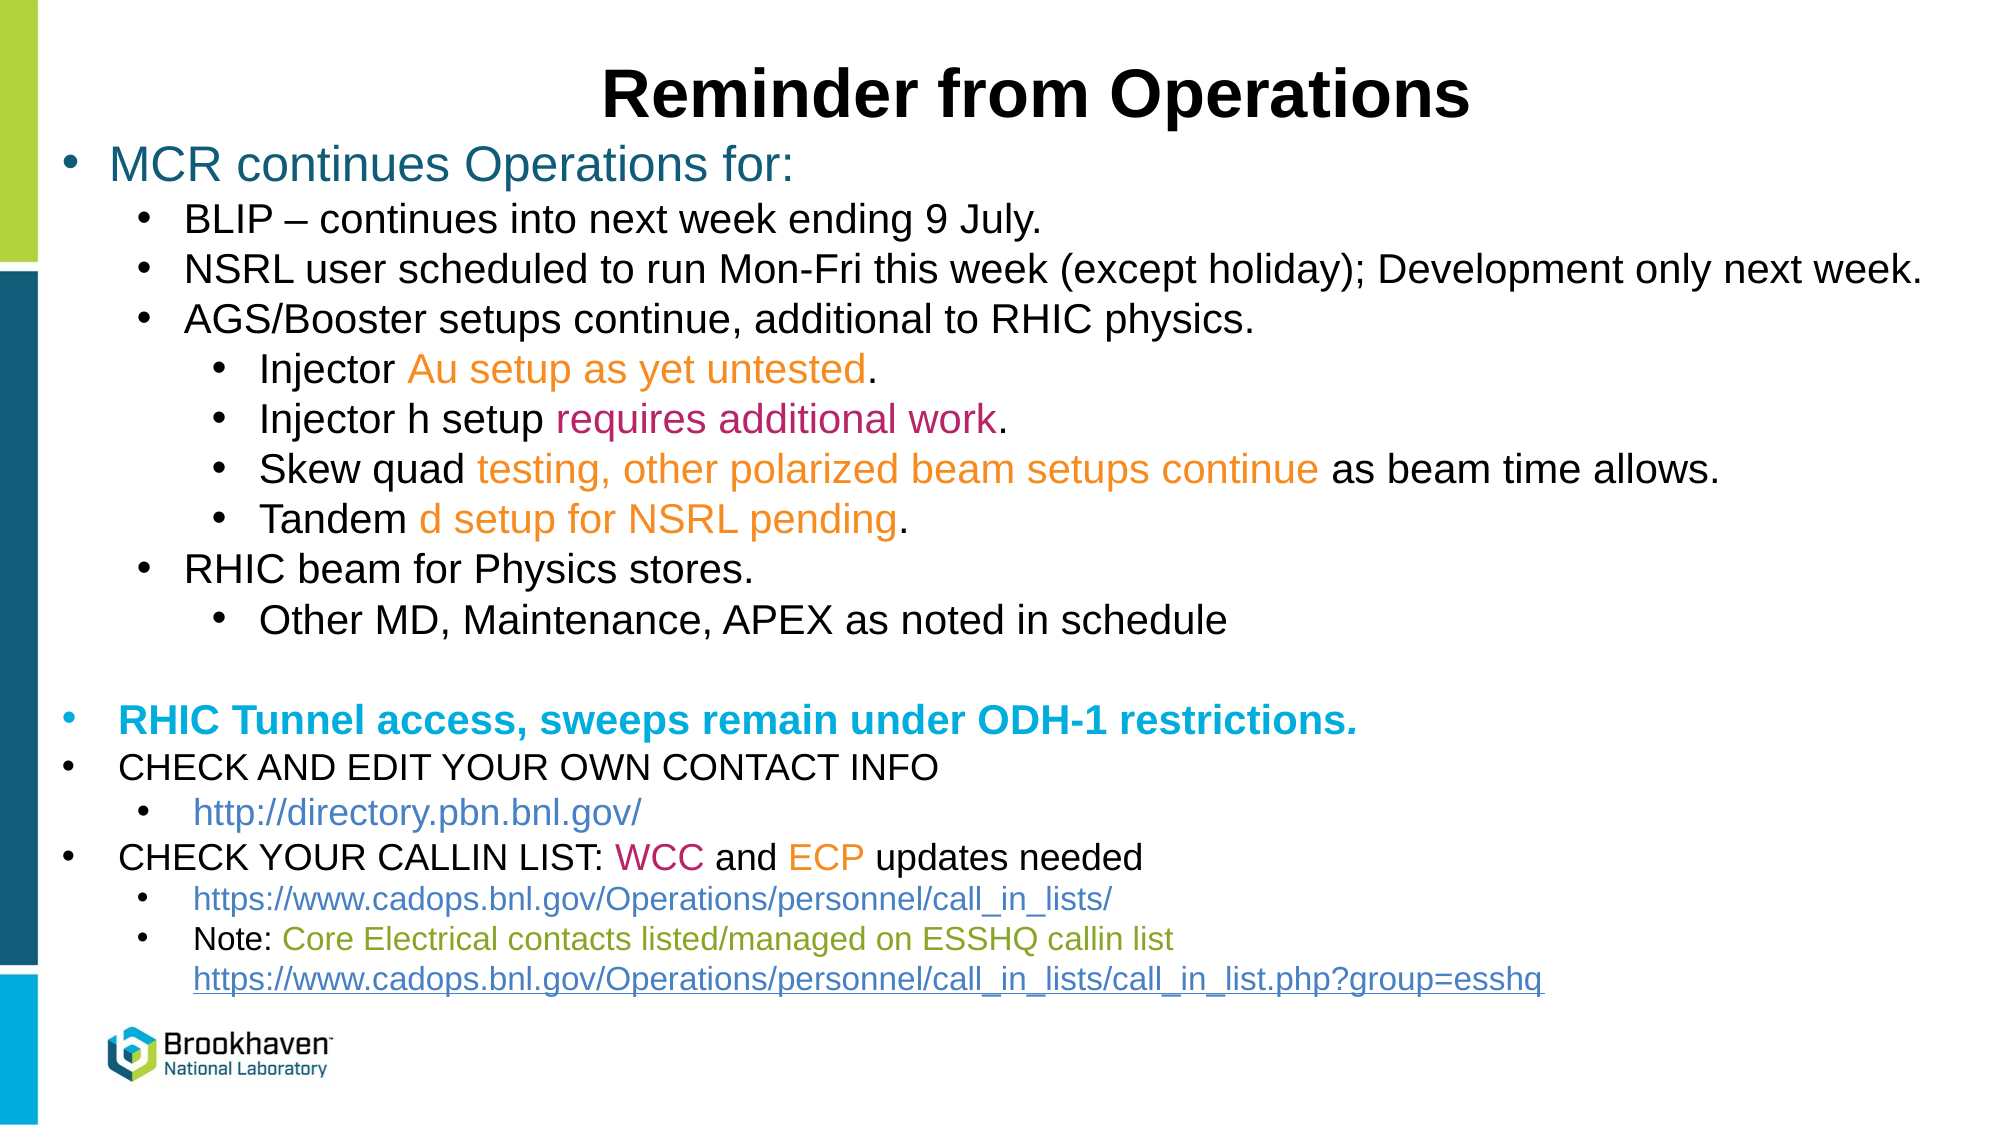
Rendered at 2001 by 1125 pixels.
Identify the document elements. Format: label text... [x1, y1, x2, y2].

picture [0, 0, 2001, 1125]
title Reminder from Operations [575, 44, 1500, 147]
text_box MCR continues Operations for: BLIP – continues into next week ending 9 July. NSRL user scheduled to run Mon-Fri this week (except holiday); Development only next week. AGS/Booster setups continue, additional to RHIC physics. Injector Au setup as yet untested. Injector h setup requires additional work. Skew quad testing, other polarized beam setups continue as beam time allows. Tandem d setup for NSRL pending. RHIC beam for Physics stores. Other MD, Maintenance, APEX as noted in schedule RHIC Tunnel access, sweeps remain under ODH-1 restrictions. CHECK AND EDIT YOUR OWN CONTACT INFO http://directory.pbn.bnl.gov/ CHECK YOUR CALLIN LIST: WCC and ECP updates needed https://www.cadops.bnl.gov/Operations/personnel/call_in_lists/ Note: Core Electrical contacts listed/managed on ESSHQ callin list https://www.cadops.bnl.gov/Operations/personnel/call_in_lists/call_in_list.php?group=esshq [47, 124, 2000, 1067]
